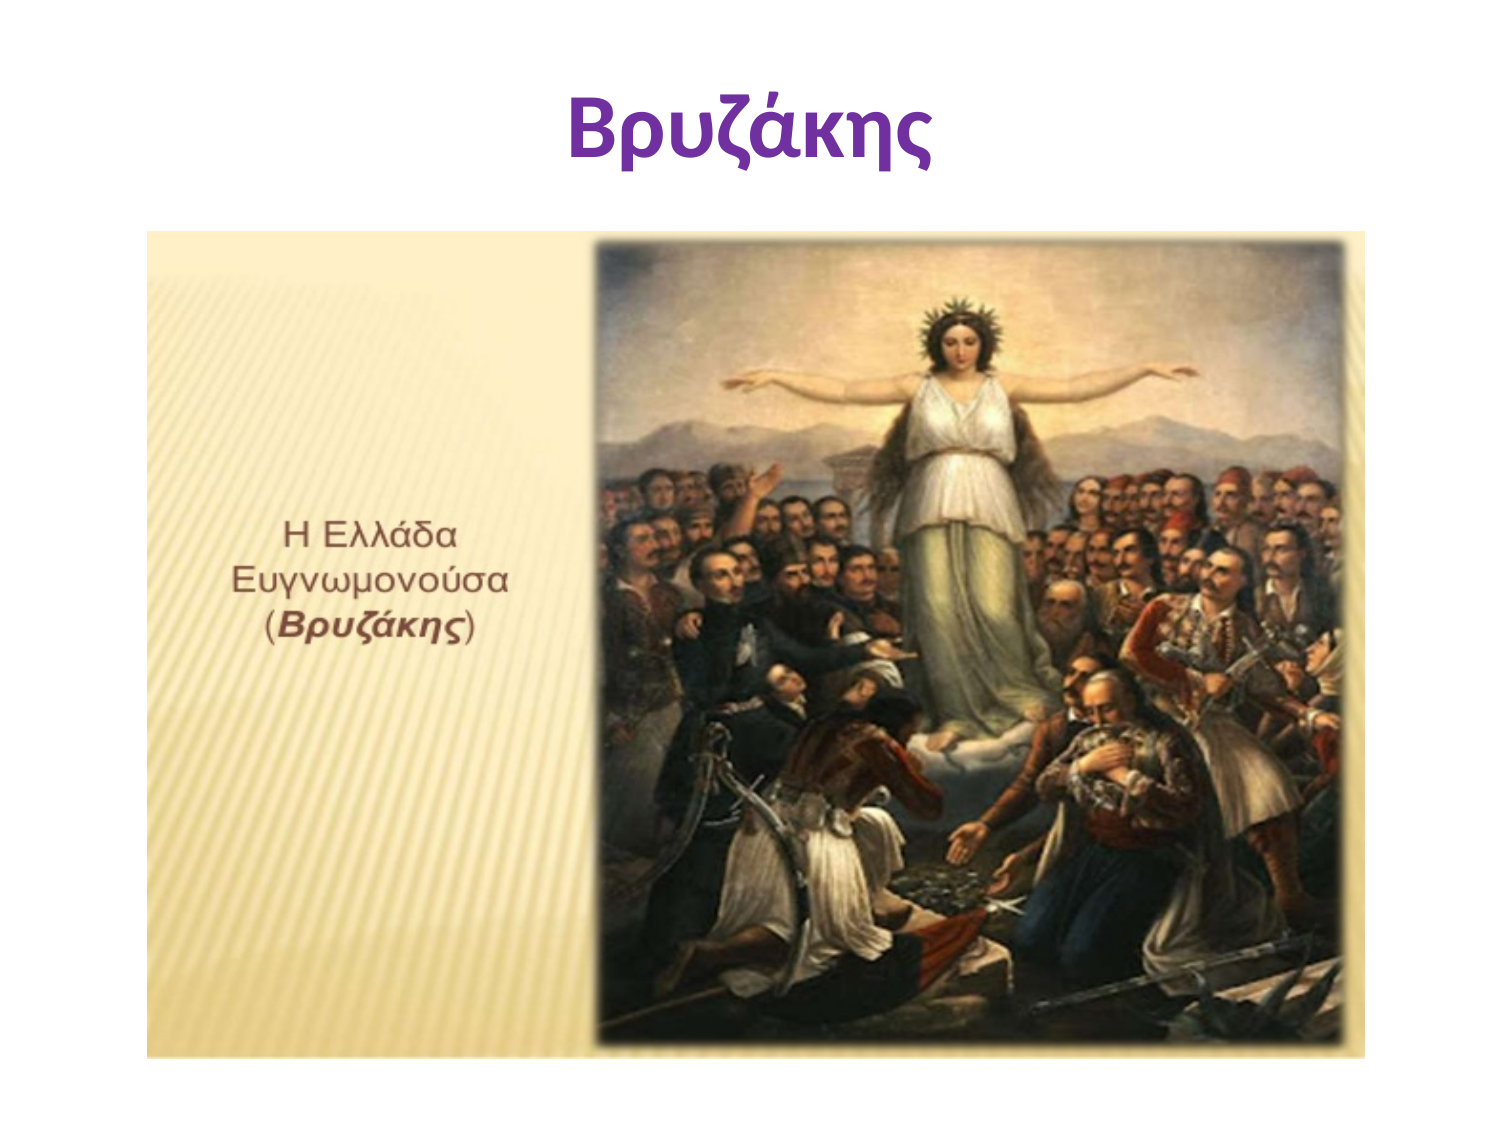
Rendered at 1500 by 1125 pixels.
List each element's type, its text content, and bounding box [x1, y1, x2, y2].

title Βρυζάκης [75, 45, 1425, 197]
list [147, 231, 1365, 1059]
